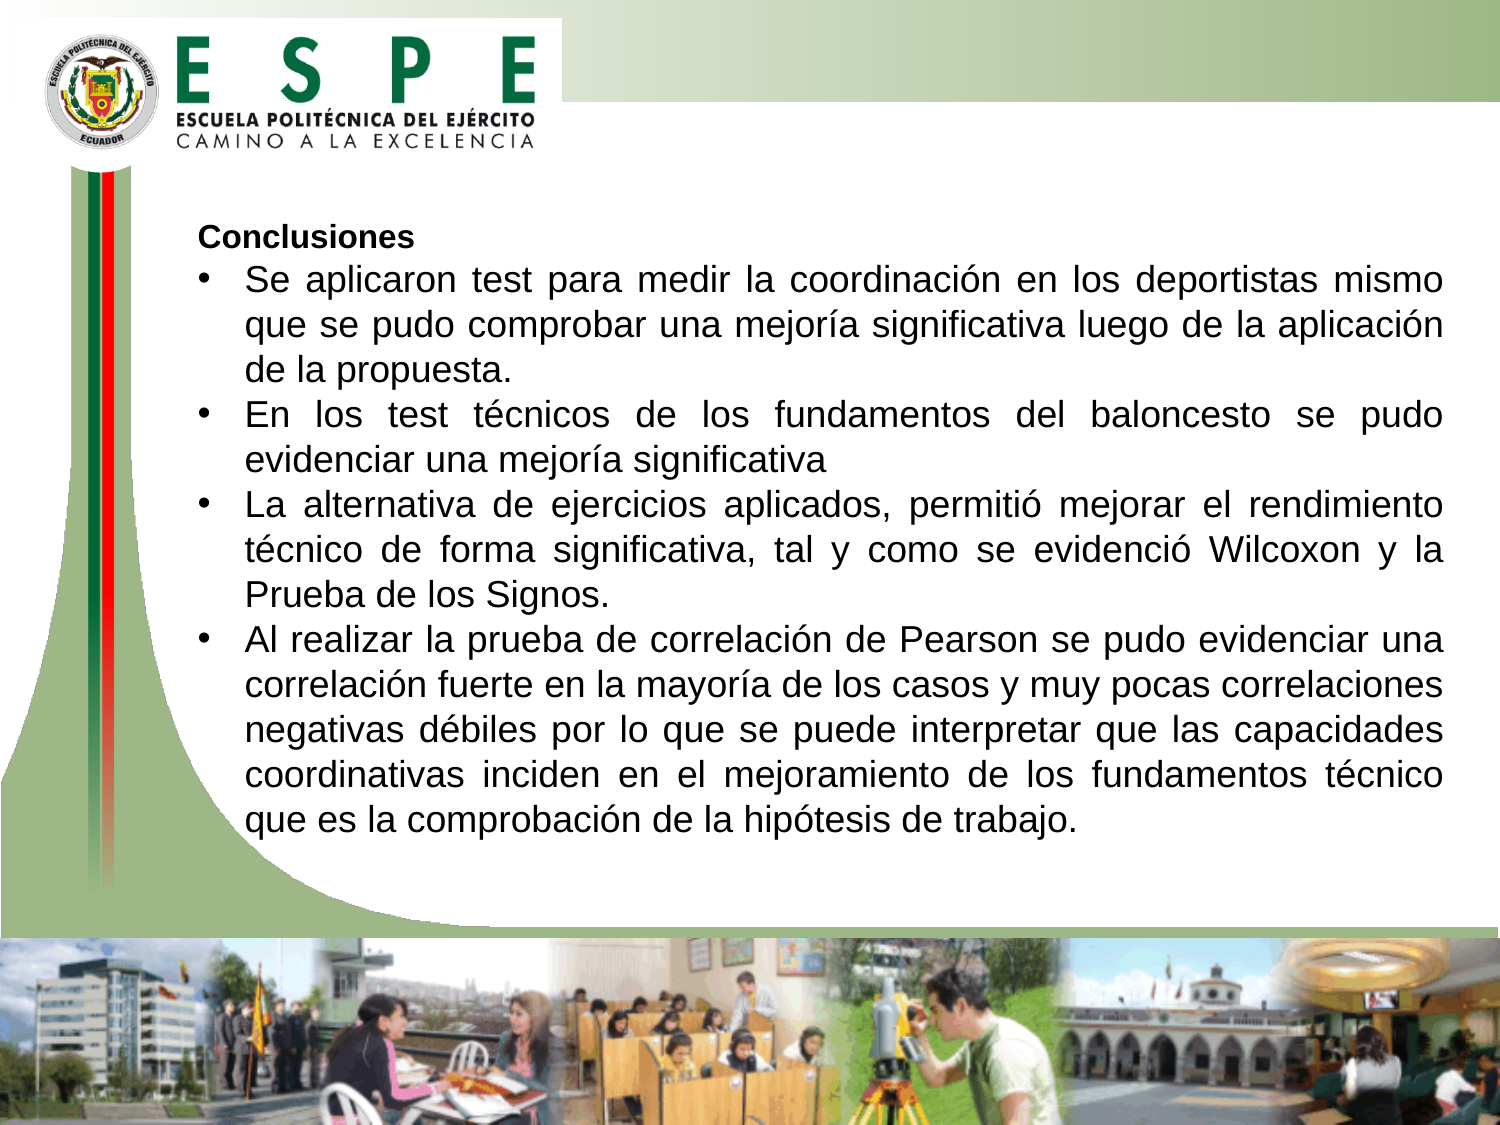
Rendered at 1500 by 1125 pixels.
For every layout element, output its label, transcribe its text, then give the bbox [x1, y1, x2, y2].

picture [0, 18, 1500, 1125]
text_box Conclusiones Se aplicaron test para medir la coordinación en los deportistas mismo que se pudo comprobar una mejoría significativa luego de la aplicación de la propuesta. En los test técnicos de los fundamentos del baloncesto se pudo evidenciar una mejoría significativa La alternativa de ejercicios aplicados, permitió mejorar el rendimiento técnico de forma significativa, tal y como se evidenció Wilcoxon y la Prueba de los Signos. Al realizar la prueba de correlación de Pearson se pudo evidenciar una correlación fuerte en la mayoría de los casos y muy pocas correlaciones negativas débiles por lo que se puede interpretar que las capacidades coordinativas inciden en el mejoramiento de los fundamentos técnico que es la comprobación de la hipótesis de trabajo. [182, 208, 1459, 888]
